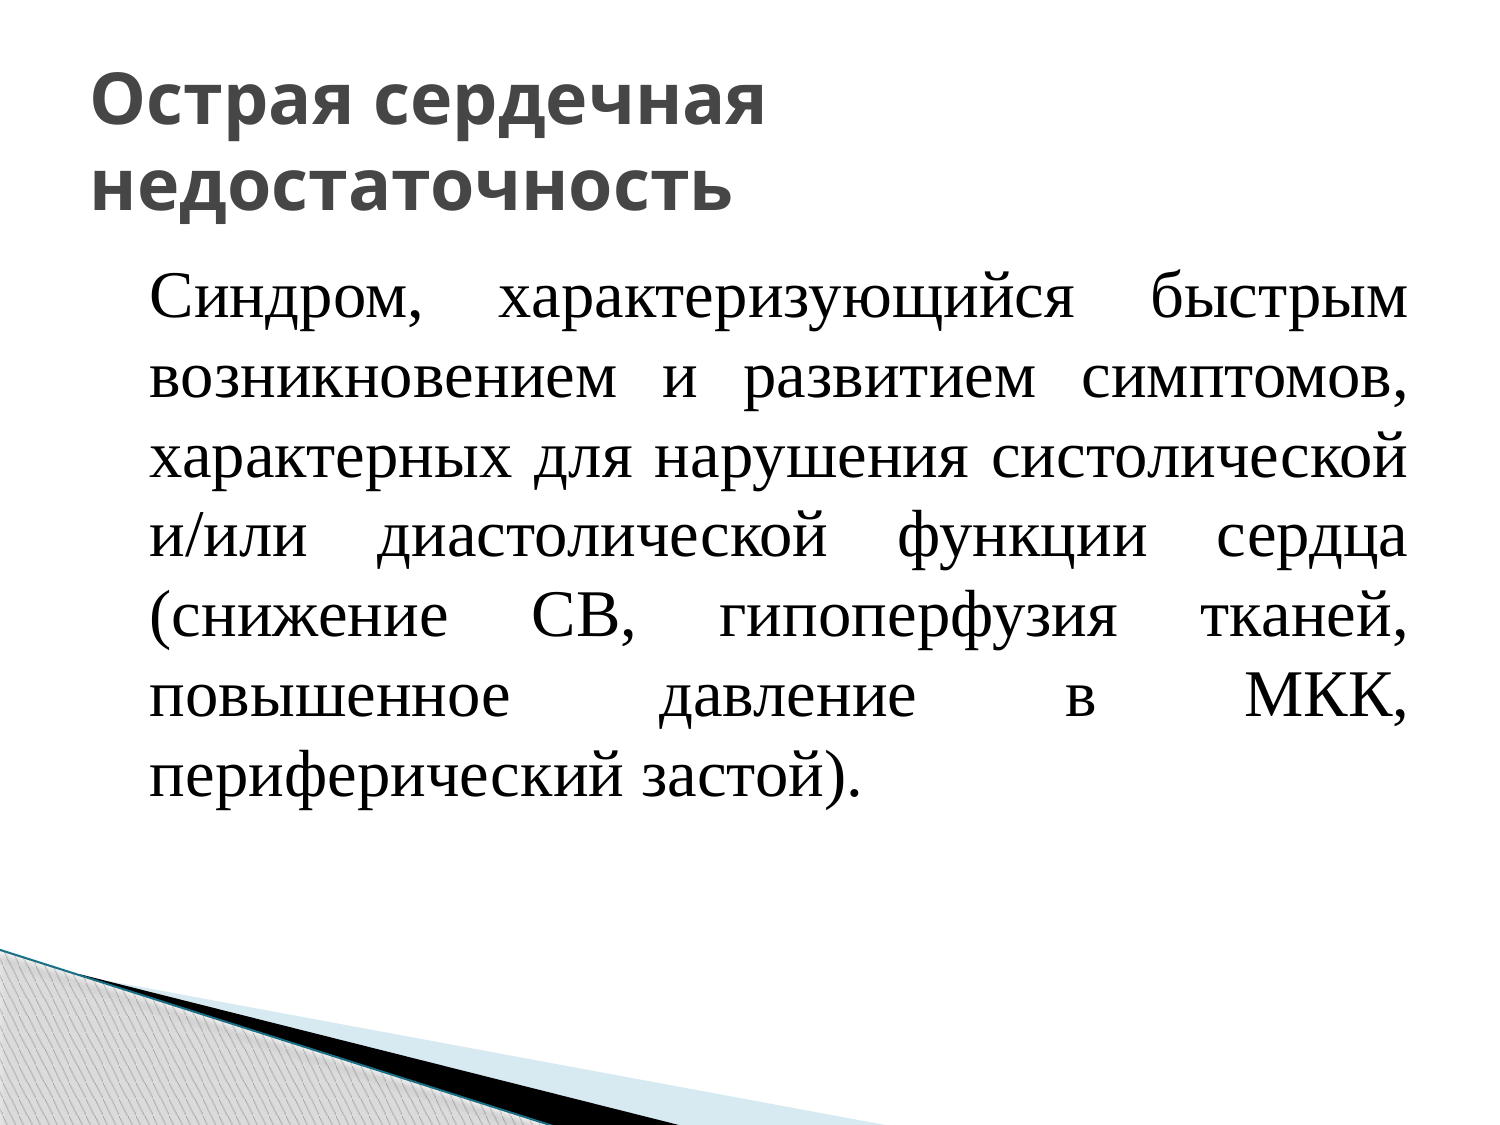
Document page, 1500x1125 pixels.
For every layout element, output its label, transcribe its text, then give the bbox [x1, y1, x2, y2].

list Синдром, характеризующийся быстрым возникновением и развитием симптомов, характерных для нарушения систолической и/или диастолической функции сердца (снижение СВ, гипоперфузия тканей, повышенное давление в МКК, периферический застой). [75, 243, 1425, 986]
title Острая сердечная недостаточность [75, 45, 1425, 233]
